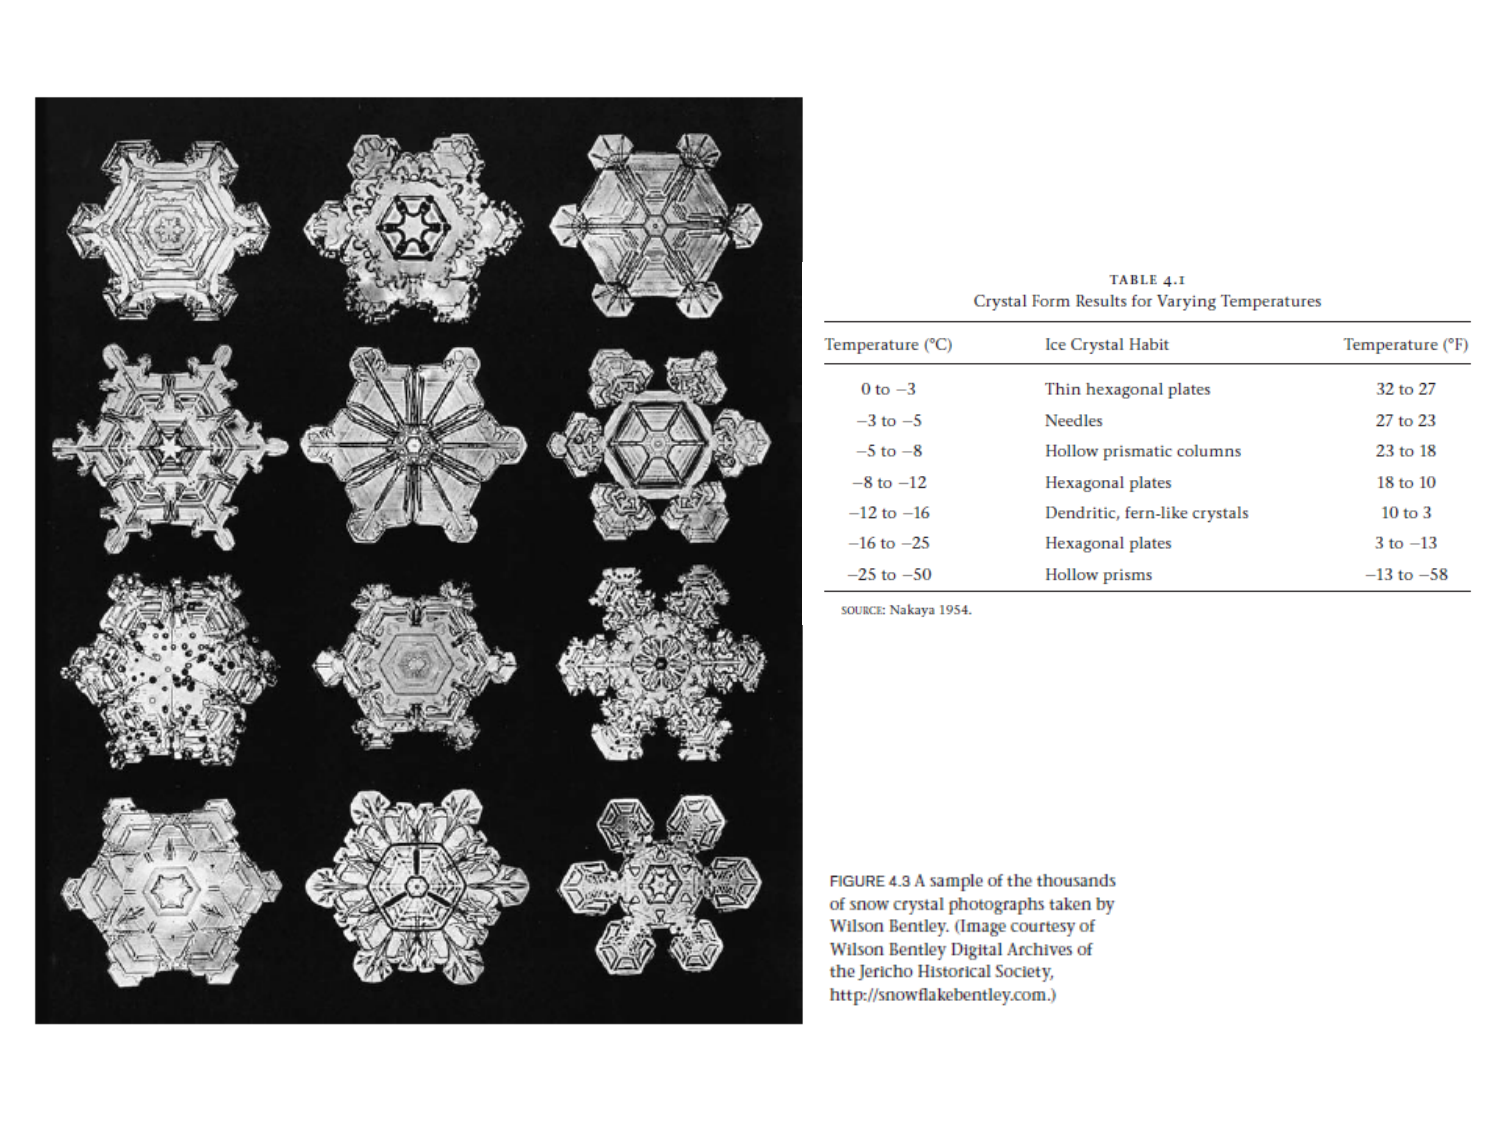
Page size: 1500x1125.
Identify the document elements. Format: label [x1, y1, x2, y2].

picture [12, 84, 1500, 1040]
